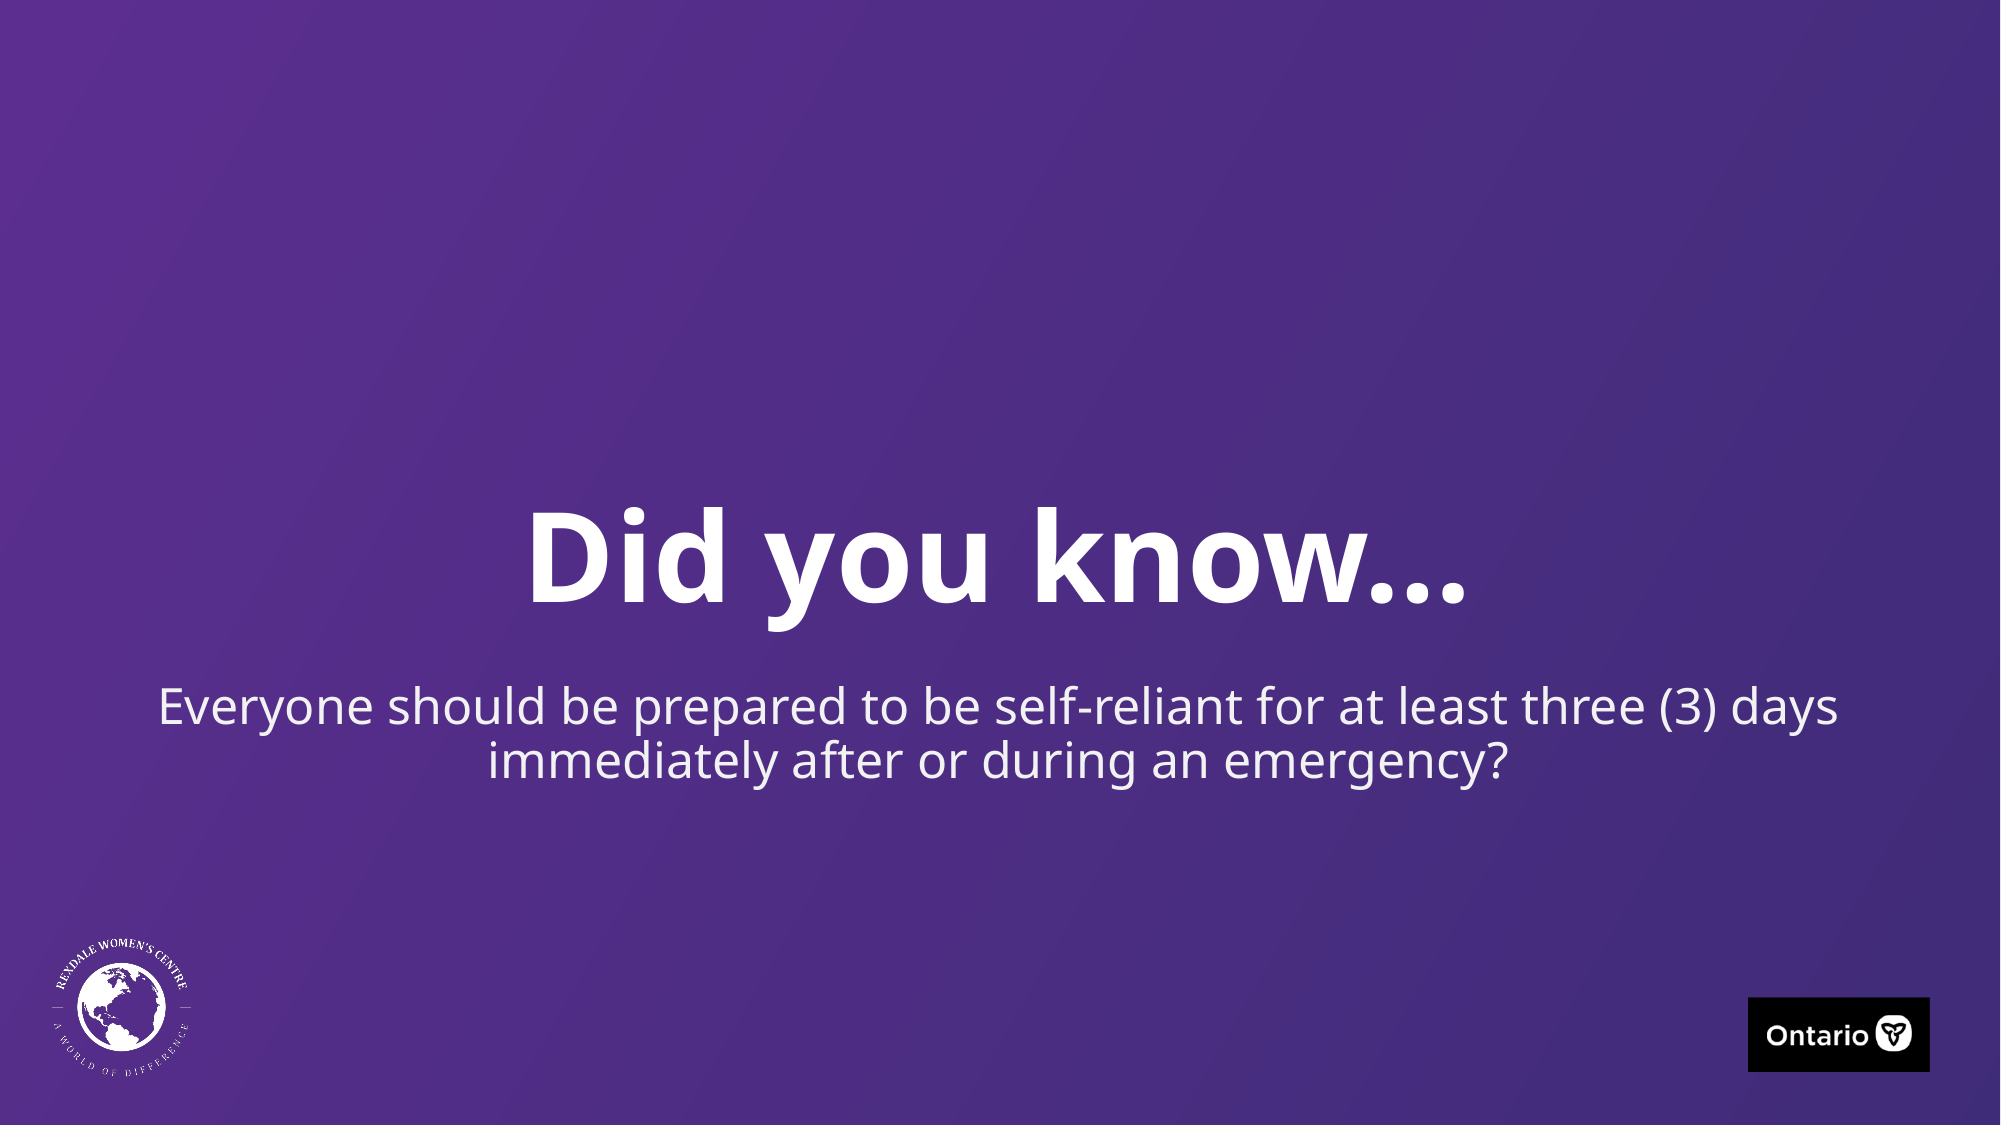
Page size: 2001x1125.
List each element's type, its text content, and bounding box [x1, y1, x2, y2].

picture [50, 936, 193, 1079]
picture [1735, 989, 1942, 1079]
title Did you know… [132, 328, 1863, 673]
list Everyone should be prepared to be self-reliant for at least three (3) days immediately after or during an emergency? [132, 673, 1866, 920]
